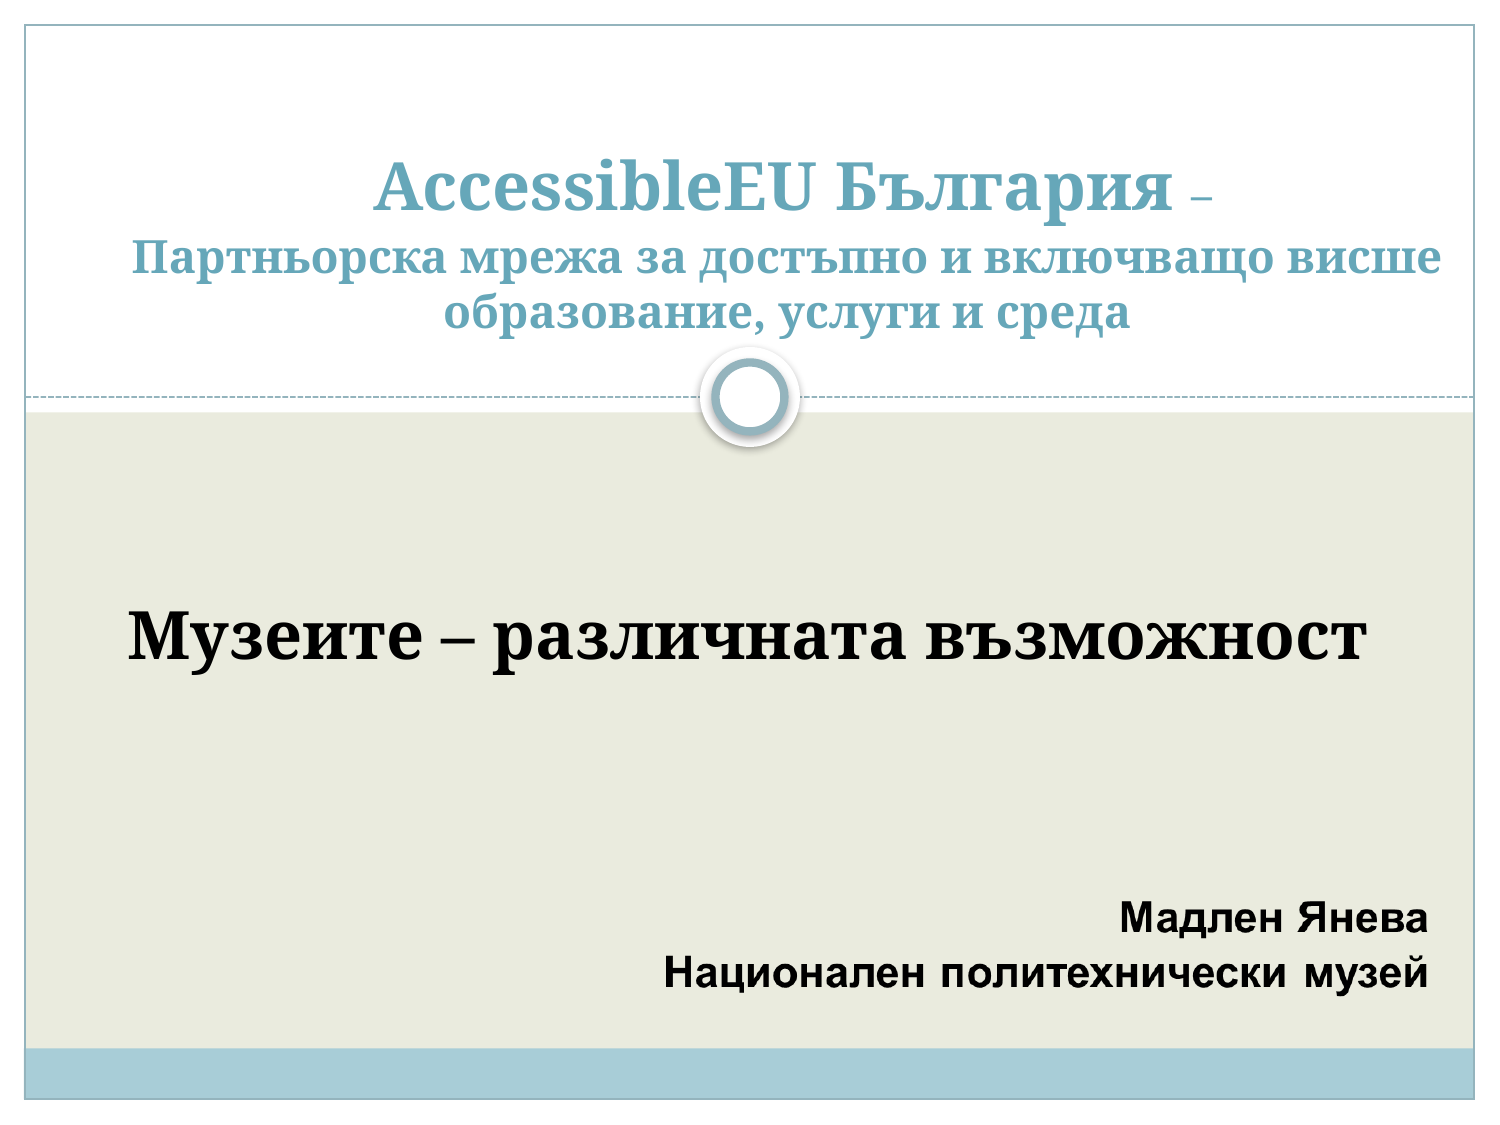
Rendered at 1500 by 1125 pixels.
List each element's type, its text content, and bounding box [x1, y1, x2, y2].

picture [637, 876, 1455, 1023]
title AccessibleEU България – Партньорска мрежа за достъпно и включващо висше образование, услуги и среда [99, 75, 1475, 450]
text_box Музеите – различната възможност [112, 585, 1500, 681]
